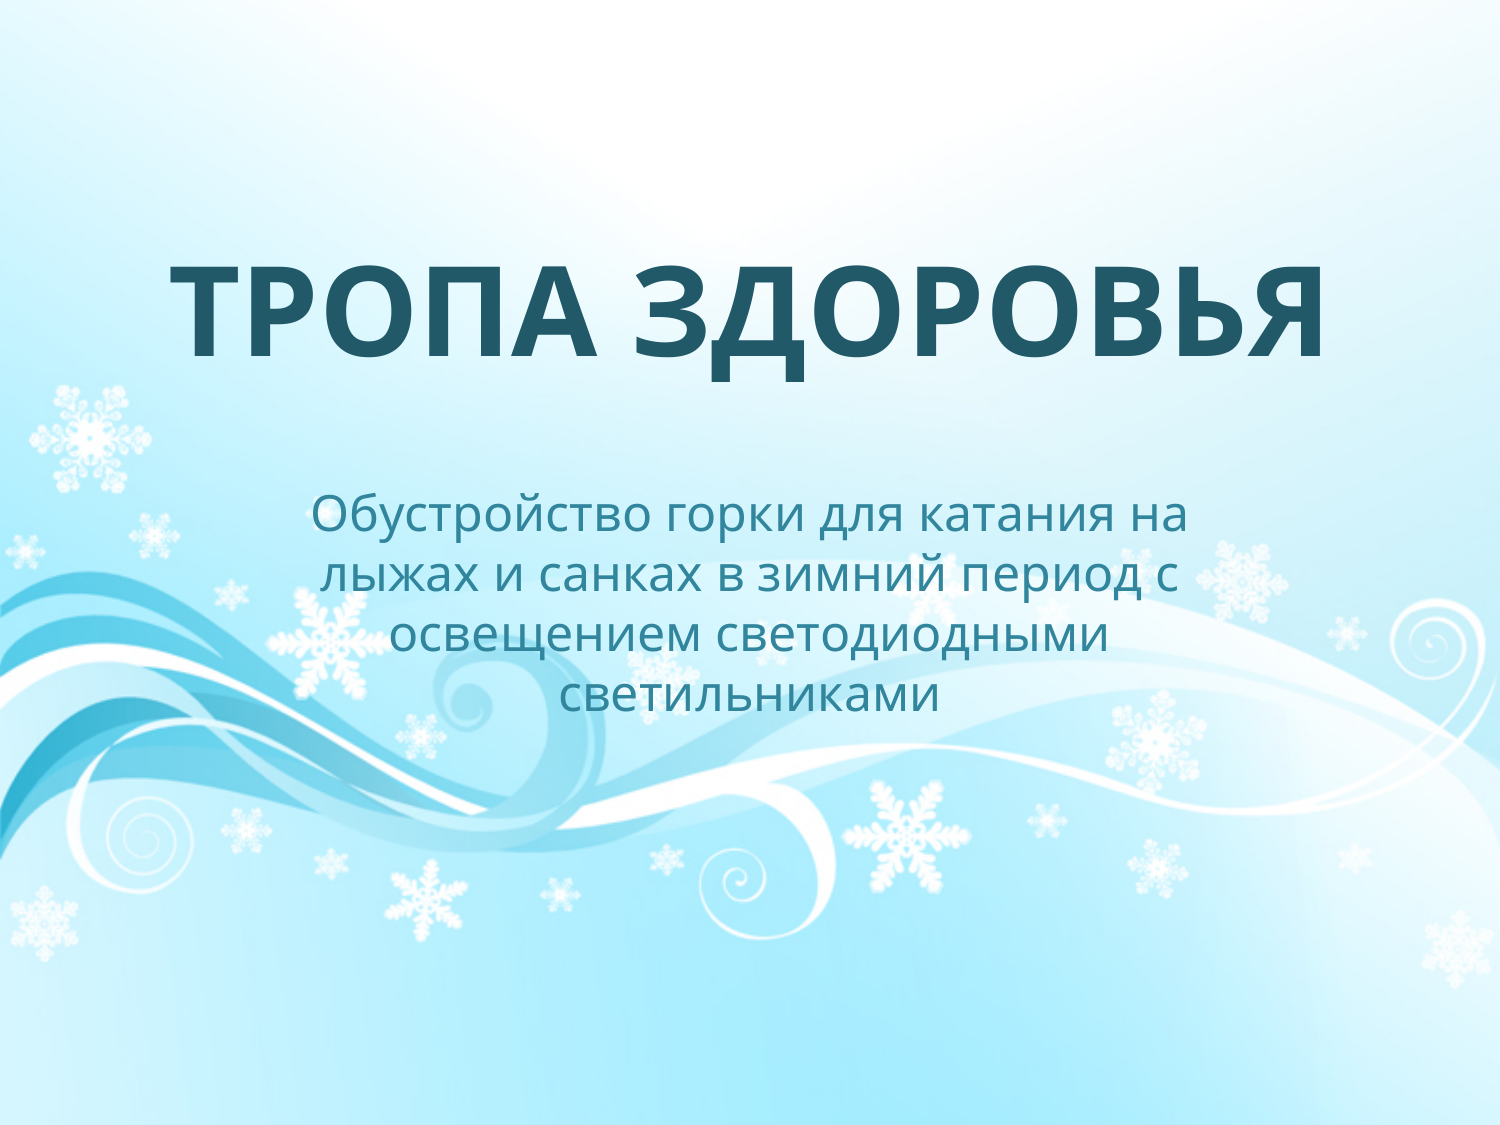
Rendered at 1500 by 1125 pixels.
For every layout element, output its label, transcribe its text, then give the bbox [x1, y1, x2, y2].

subtitle Обустройство горки для катания на лыжах и санках в зимний период с освещением светодиодными светильниками [225, 474, 1275, 762]
title ТРОПА ЗДОРОВЬЯ [112, 186, 1388, 428]
picture [0, 0, 1500, 1125]
